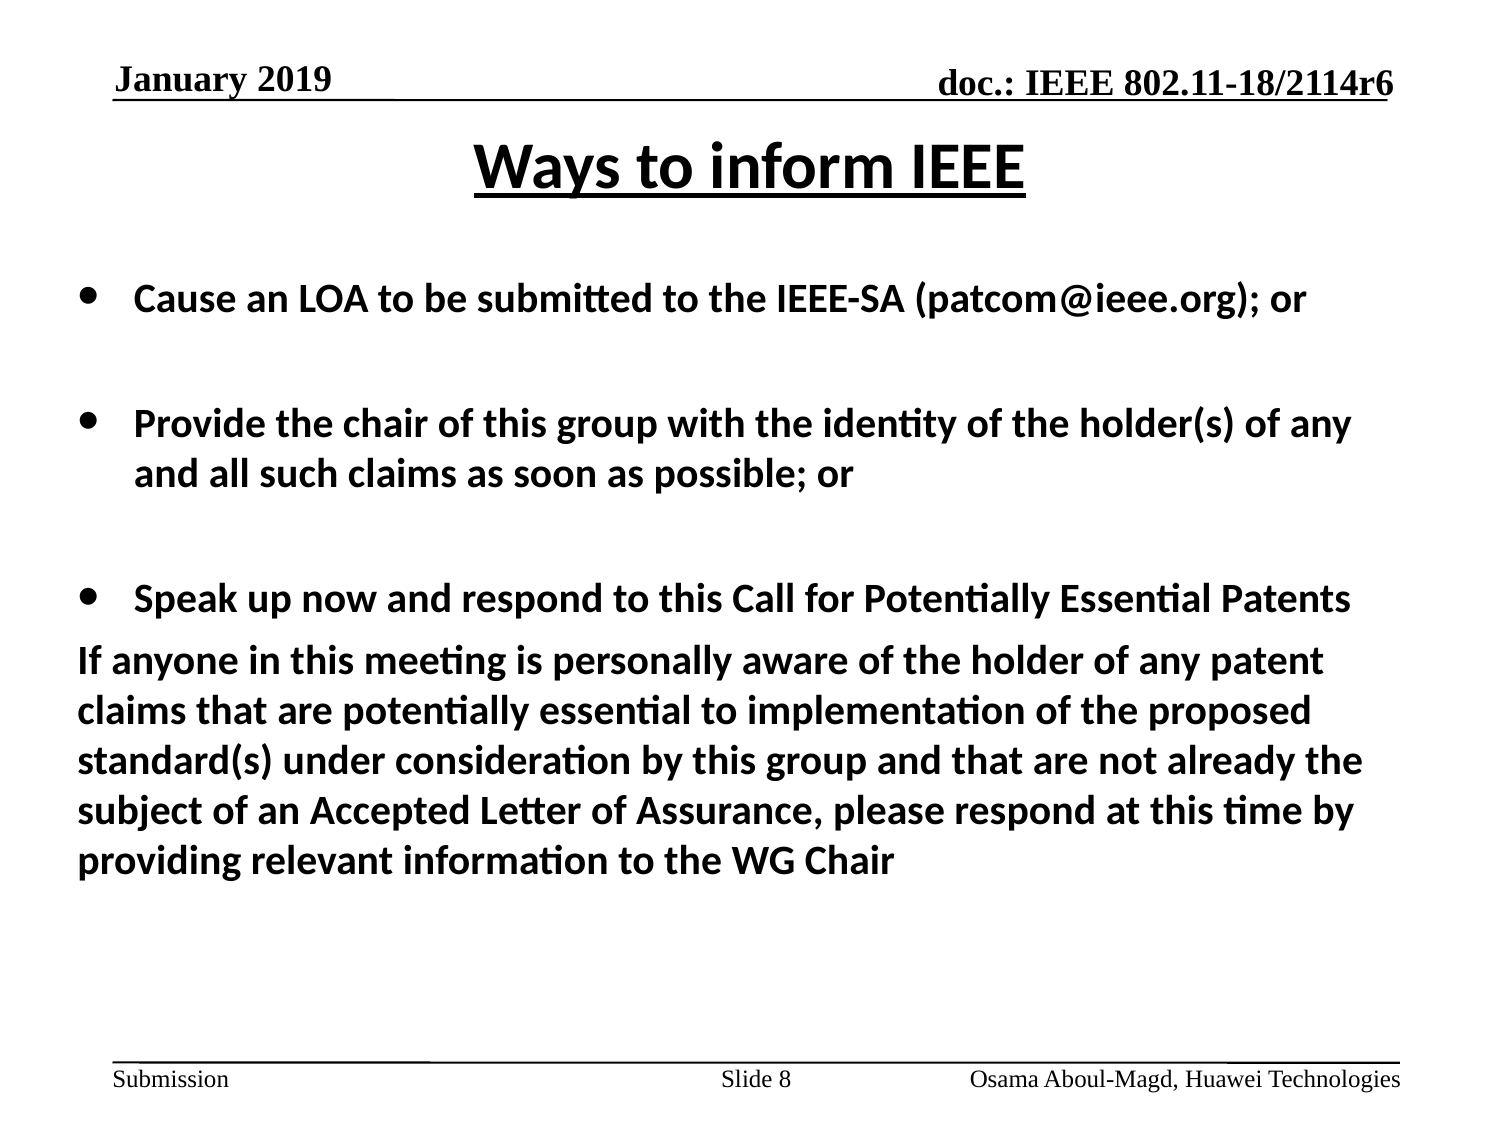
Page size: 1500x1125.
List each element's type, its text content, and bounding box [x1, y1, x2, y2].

title Ways to inform IEEE [112, 74, 1388, 250]
footer Osama Aboul-Magd, Huawei Technologies [878, 1061, 1402, 1093]
slide_number Slide 8 [712, 1061, 800, 1123]
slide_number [114, 54, 423, 100]
list Cause an LOA to be submitted to the IEEE-SA (patcom@ieee.org); or Provide the chair of this group with the identity of the holder(s) of any and all such claims as soon as possible; or Speak up now and respond to this Call for Potentially Essential Patents If anyone in this meeting is personally aware of the holder of any patent claims that are potentially essential to implementation of the proposed standard(s) under consideration by this group and that are not already the subject of an Accepted Letter of Assurance, please respond at this time by providing relevant information to the WG Chair [62, 262, 1438, 938]
